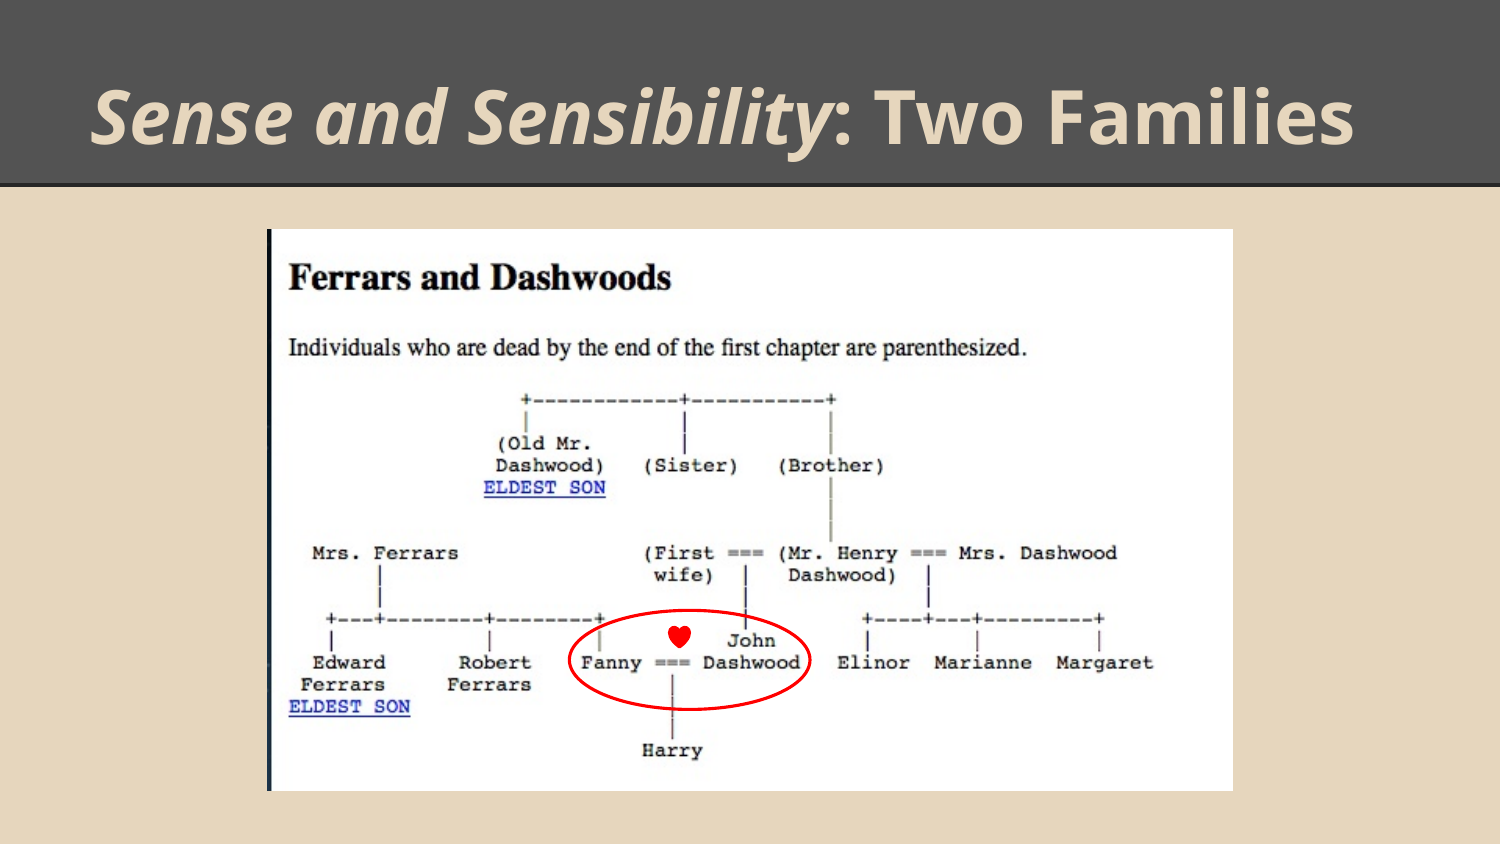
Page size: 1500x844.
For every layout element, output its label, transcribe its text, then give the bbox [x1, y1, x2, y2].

picture [266, 228, 1233, 791]
title Sense and Sensibility: Two Families [75, 33, 1425, 175]
